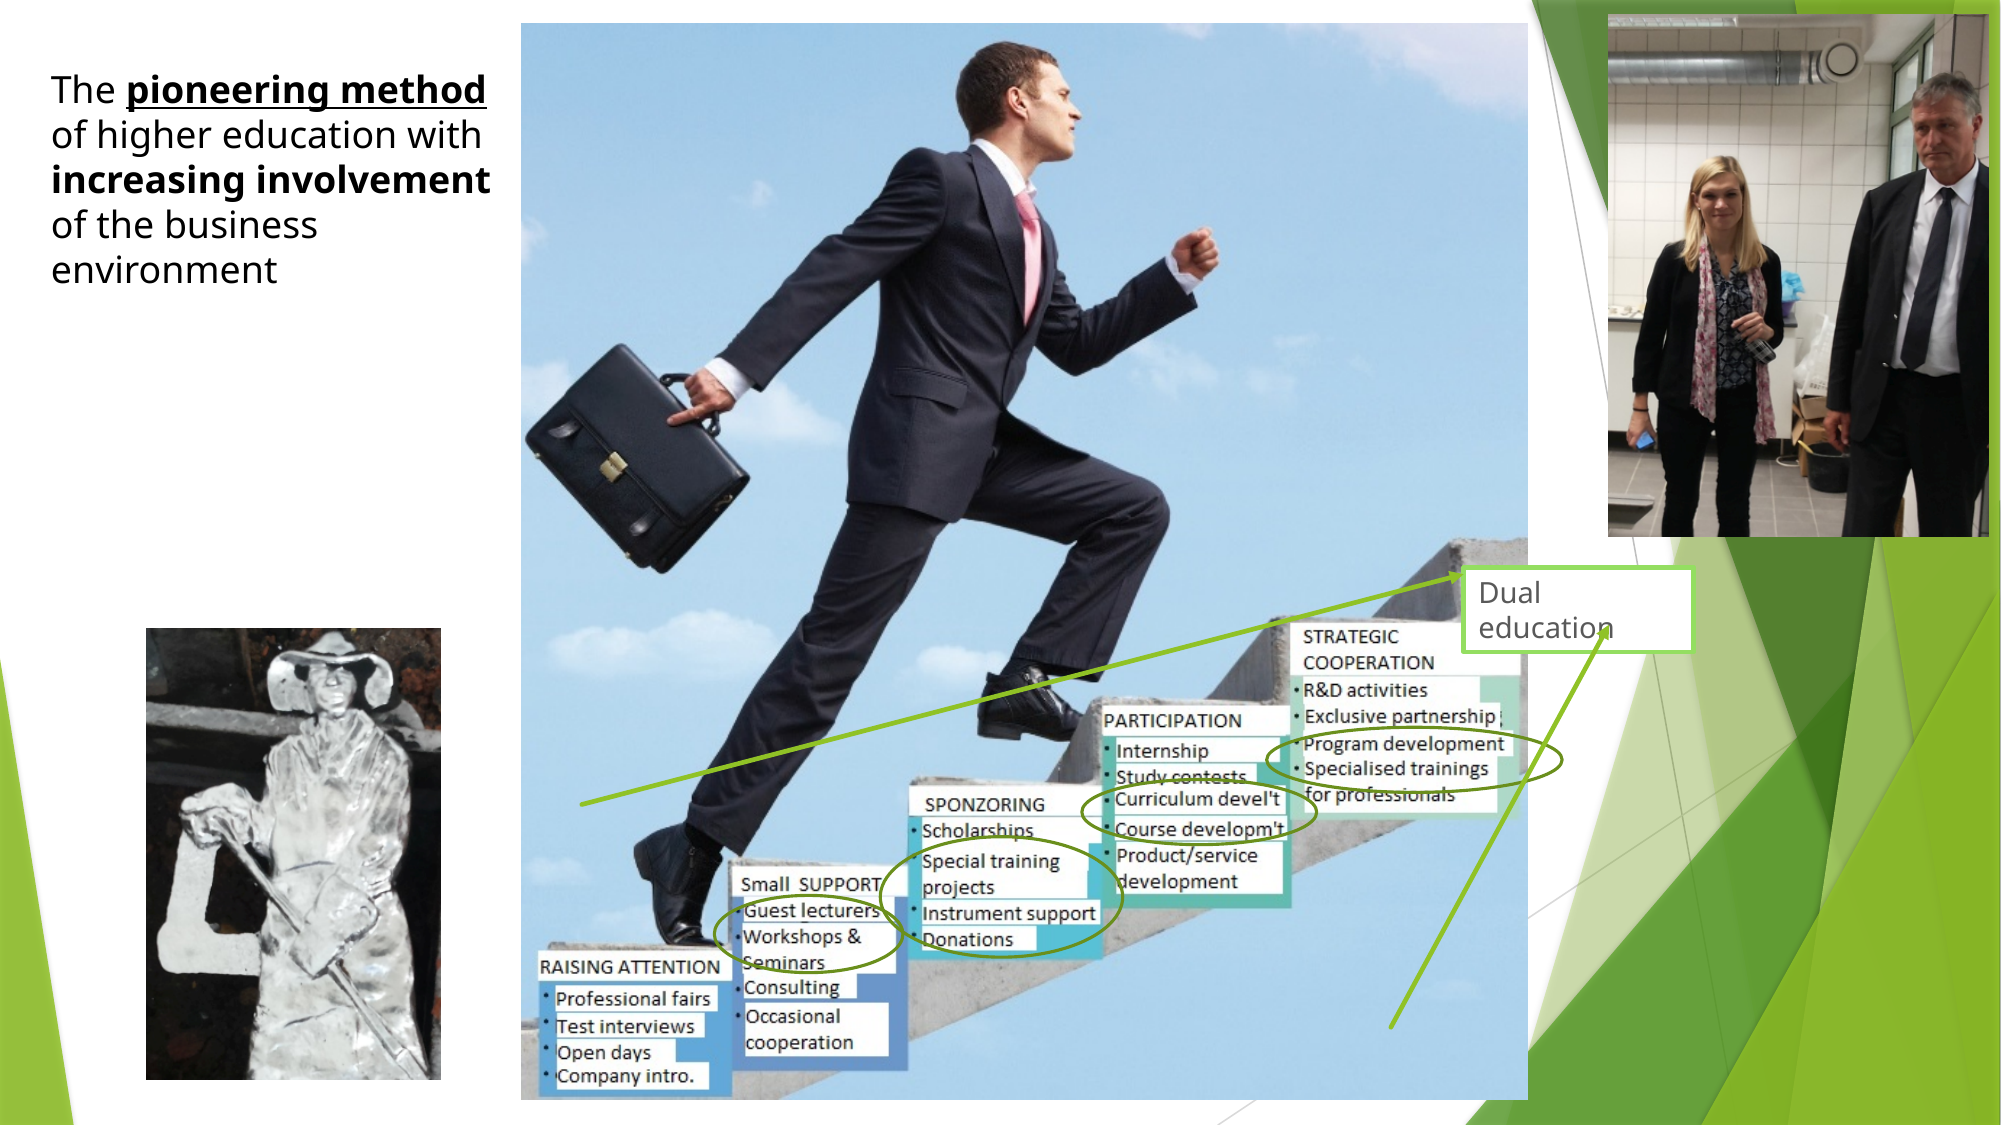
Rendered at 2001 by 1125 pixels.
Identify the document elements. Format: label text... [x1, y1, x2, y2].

picture [1608, 14, 1989, 537]
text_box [1390, 624, 1610, 1028]
text_box The pioneering method of higher education with increasing involvement of the business environment [36, 58, 516, 299]
picture [521, 23, 1529, 1101]
text_box Dual education [1532, 567, 1694, 652]
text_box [581, 573, 1465, 805]
picture [145, 627, 441, 1080]
